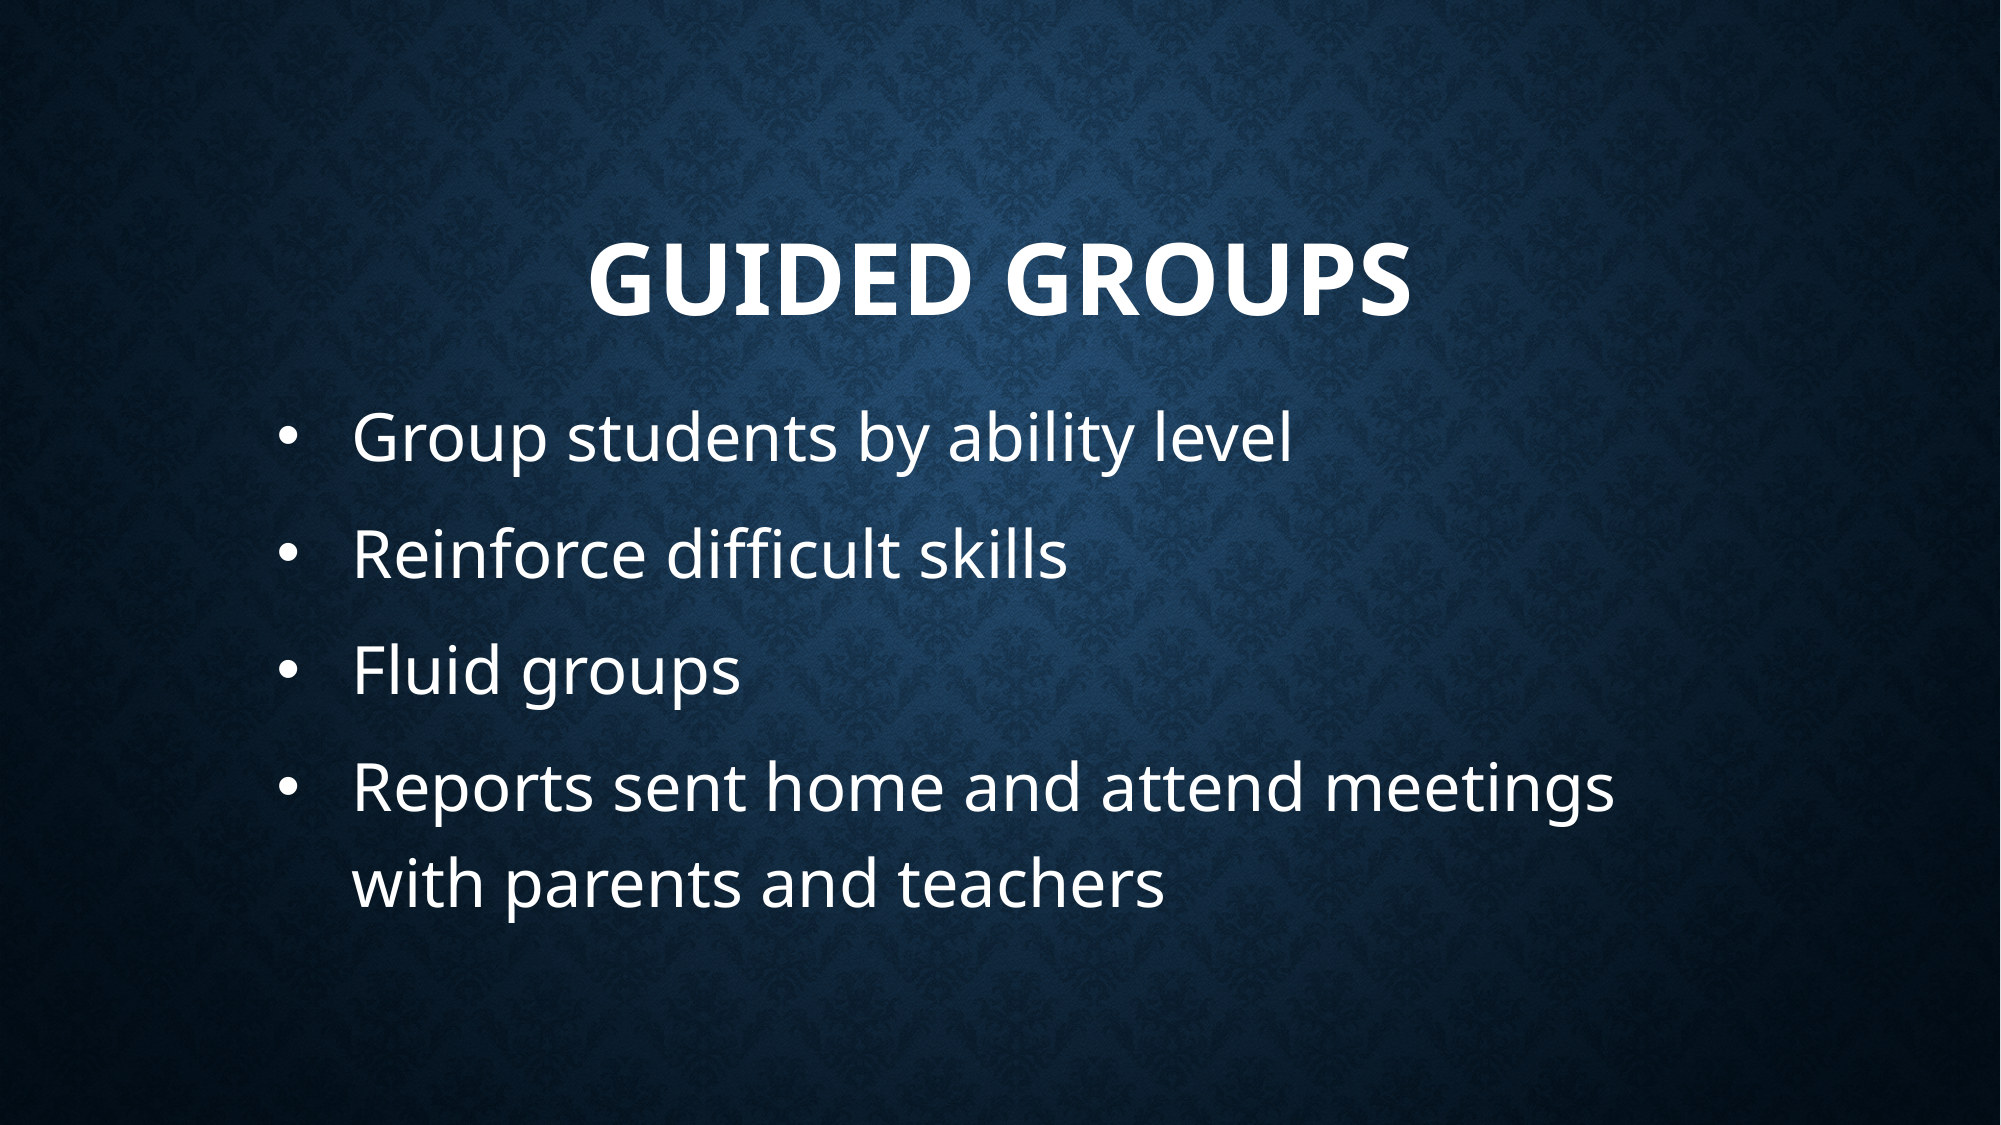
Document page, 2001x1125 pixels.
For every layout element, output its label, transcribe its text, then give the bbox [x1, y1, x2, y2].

subtitle Group students by ability level Reinforce difficult skills Fluid groups Reports sent home and attend meetings with parents and teachers [261, 371, 1739, 1080]
title GUIDED GROUPS [261, 184, 1739, 345]
picture [0, 0, 2001, 1125]
